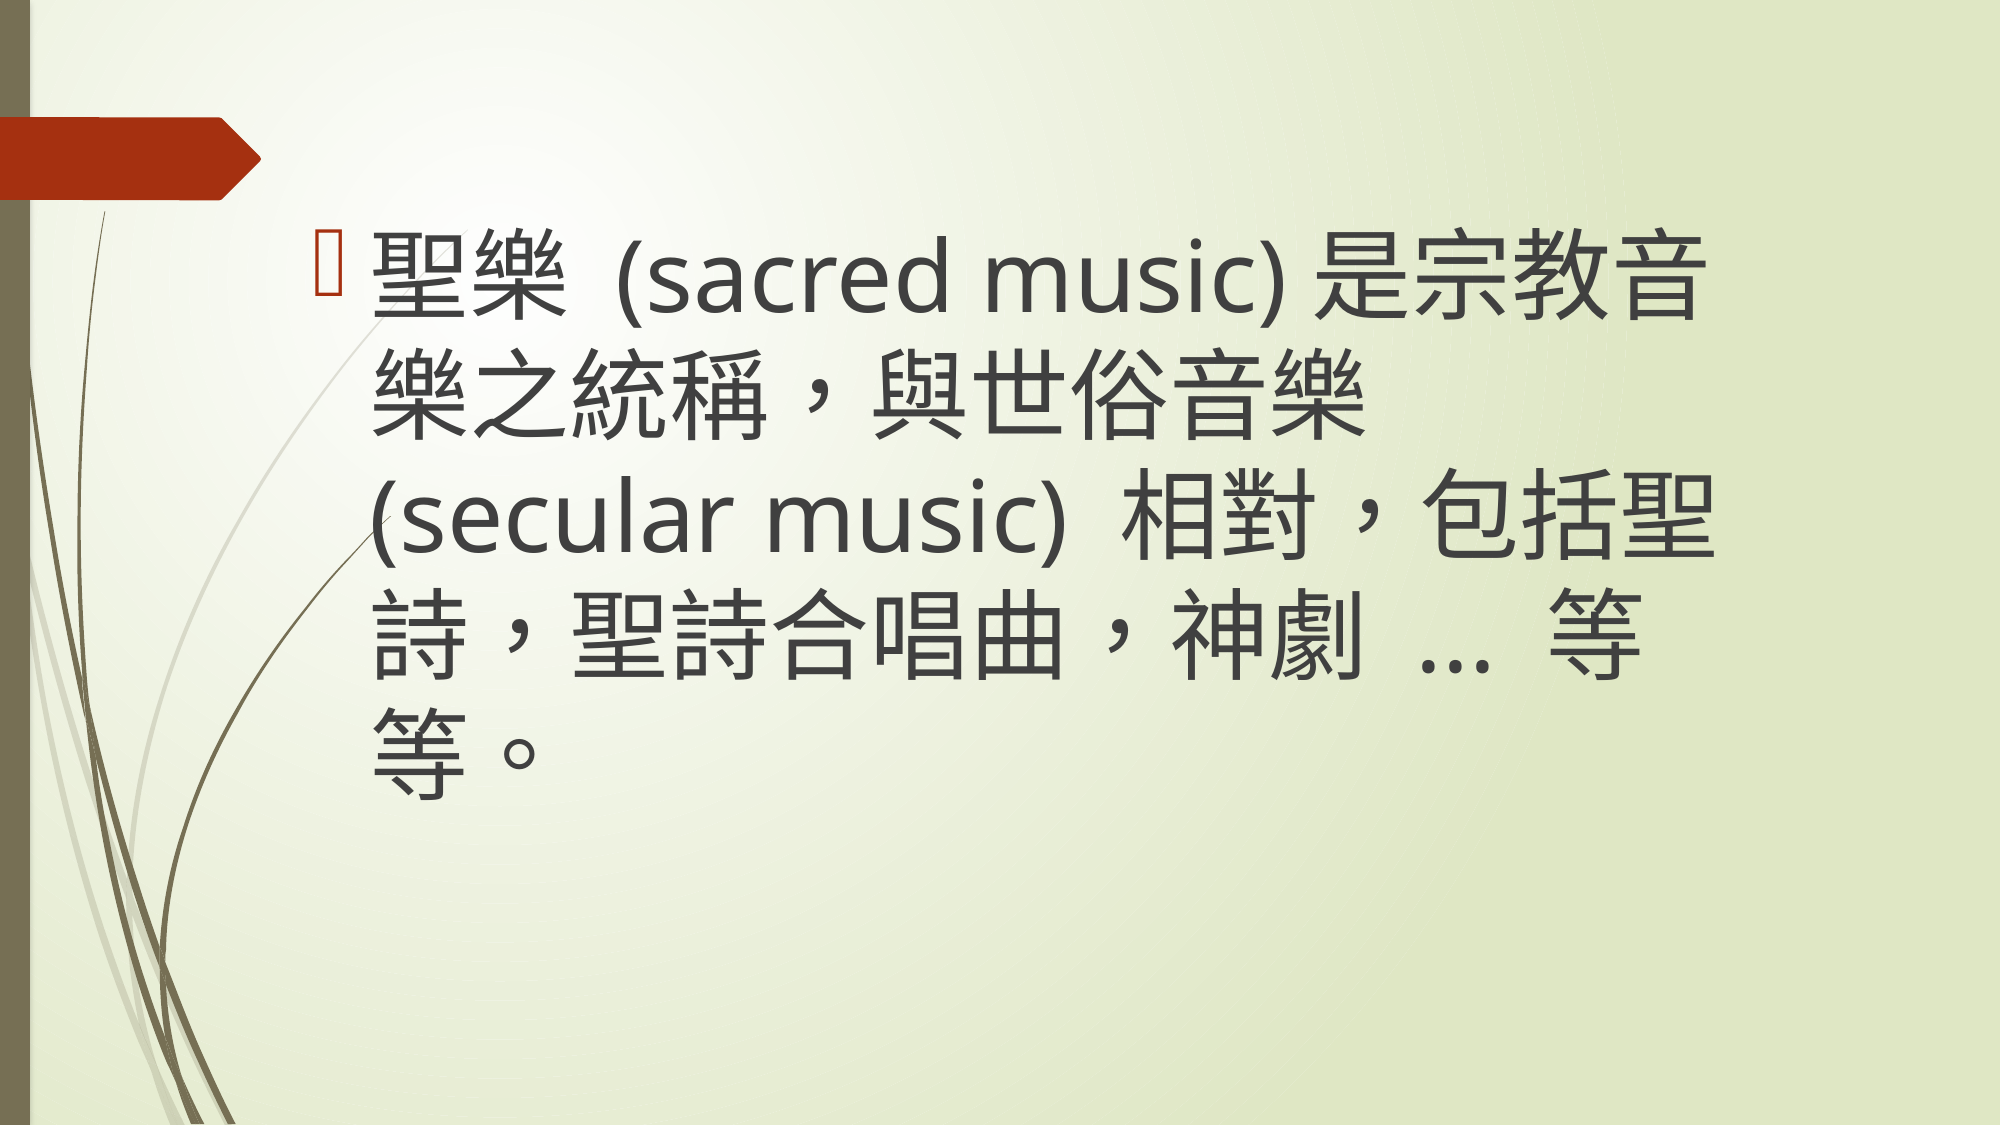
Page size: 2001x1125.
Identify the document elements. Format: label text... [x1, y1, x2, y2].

list 聖樂 (sacred music)是宗教音樂之統稱，與世俗音樂 (secular music) 相對，包括聖詩，聖詩合唱曲，神劇 ... 等等。 [297, 205, 1761, 825]
